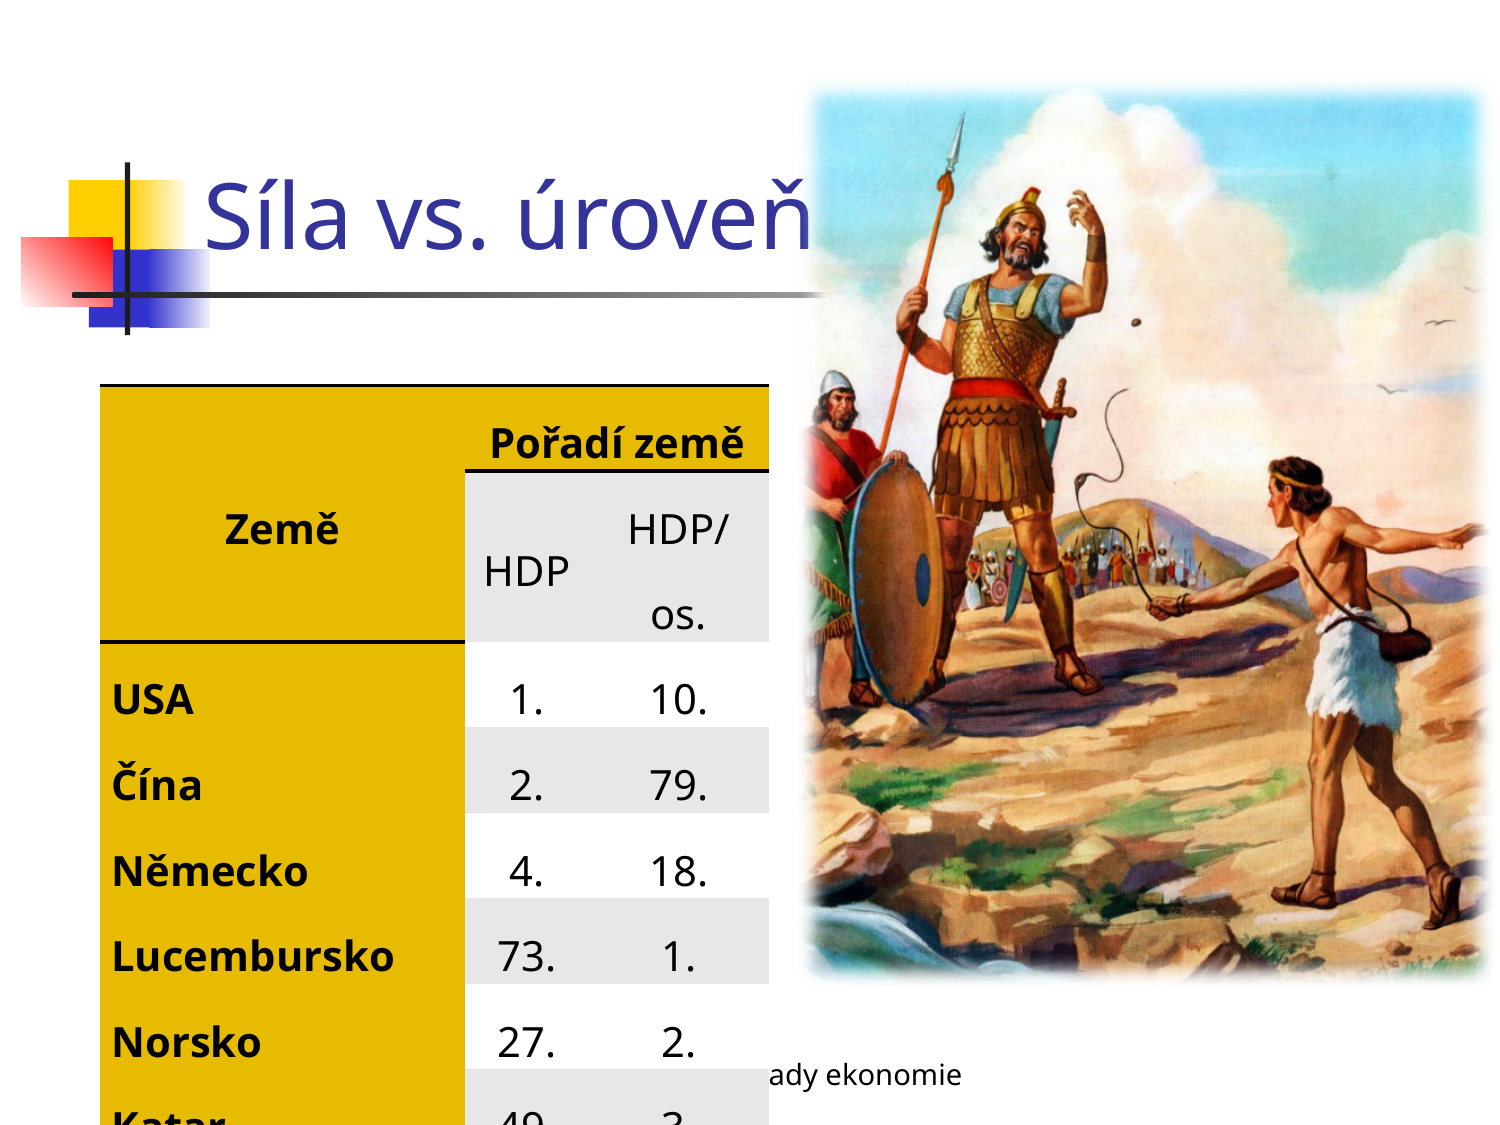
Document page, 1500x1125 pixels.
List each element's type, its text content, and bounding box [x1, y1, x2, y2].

table_cell Katar [100, 1069, 465, 1125]
table_cell 2. [588, 984, 769, 1069]
table_cell Lucembursko [100, 898, 465, 984]
table_cell 73. [465, 898, 588, 984]
table_cell 1. [588, 898, 769, 984]
title Síla vs. úroveň [188, 35, 1468, 275]
table_cell Norsko [100, 984, 465, 1069]
table_cell 4. [465, 813, 588, 898]
table_cell HDP [465, 473, 588, 642]
table_cell Čína [100, 727, 465, 813]
table_header Země [100, 387, 465, 640]
footer Základy ekonomie [769, 1024, 1075, 1100]
table_cell 18. [588, 813, 769, 898]
table_cell 3. [588, 1069, 769, 1125]
table_cell 10. [588, 642, 769, 727]
table_cell 49. [465, 1069, 588, 1125]
table_cell Německo [100, 813, 465, 898]
picture [797, 76, 1497, 988]
table_header Pořadí země [465, 387, 769, 469]
table_cell 79. [588, 727, 769, 813]
table_cell HDP/os. [588, 473, 769, 642]
table_cell USA [100, 644, 465, 727]
table_cell 1. [465, 642, 588, 727]
table_cell 27. [465, 984, 588, 1069]
table_cell 2. [465, 727, 588, 813]
